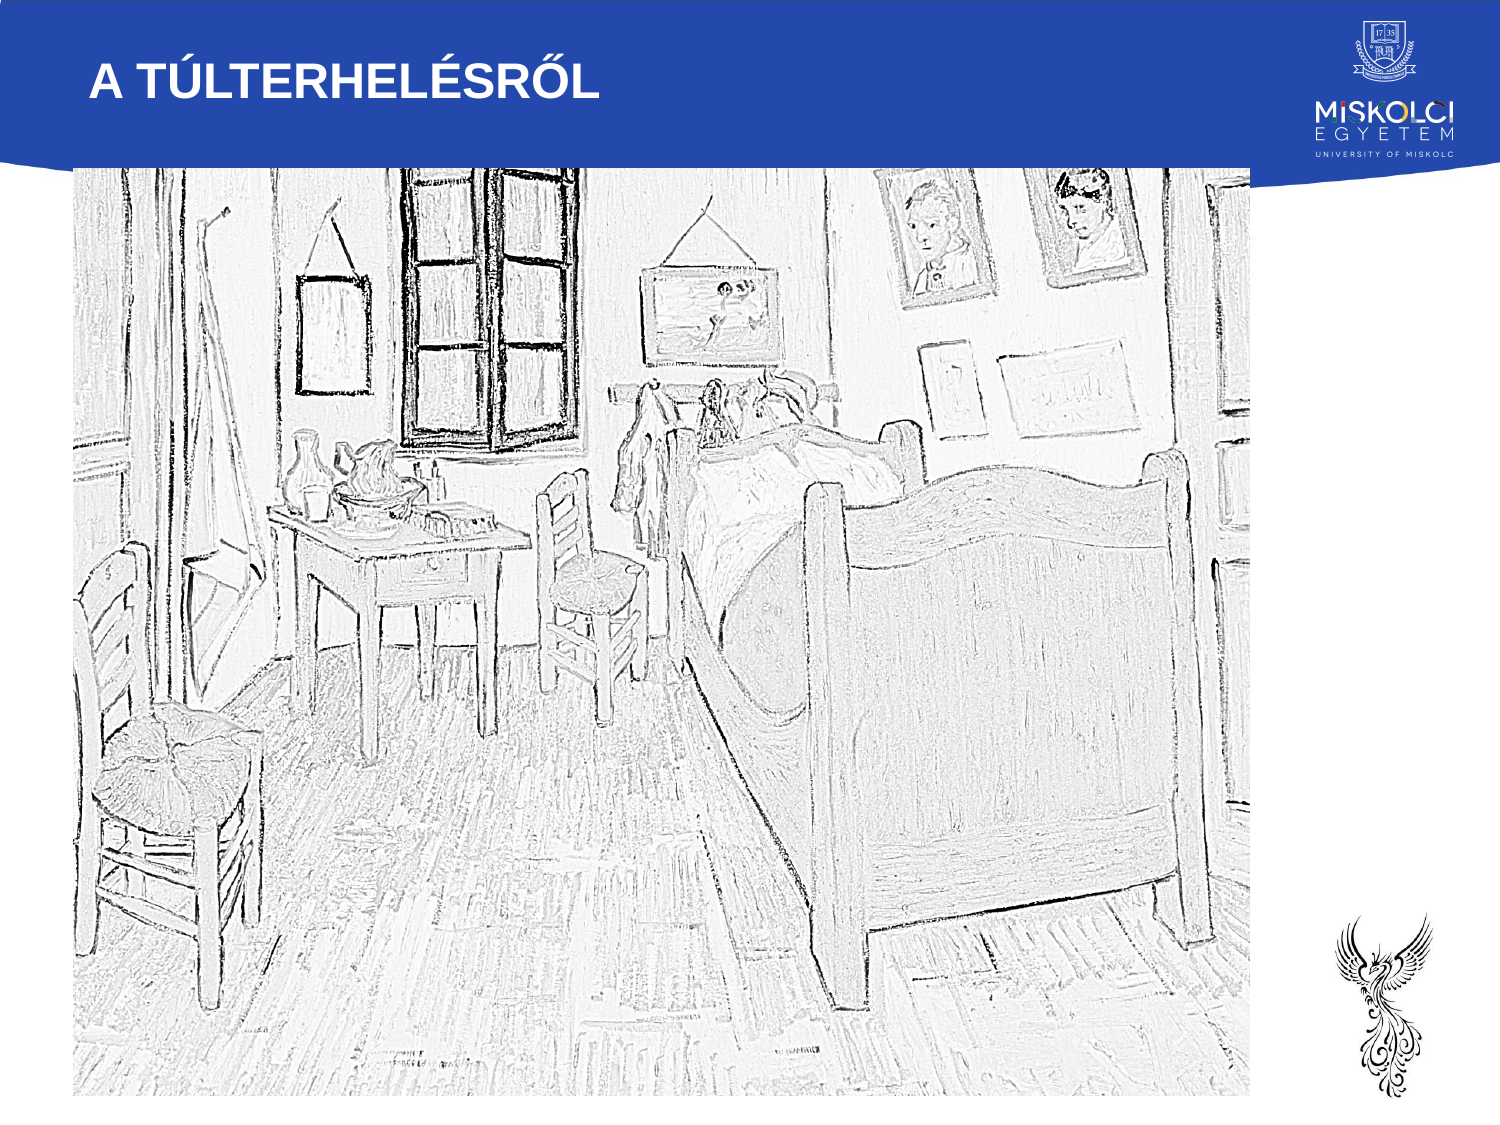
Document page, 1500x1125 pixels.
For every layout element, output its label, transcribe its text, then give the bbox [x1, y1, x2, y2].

title A túlterhelésről [73, 7, 798, 149]
picture [0, 0, 1500, 1125]
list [1316, 20, 1454, 157]
